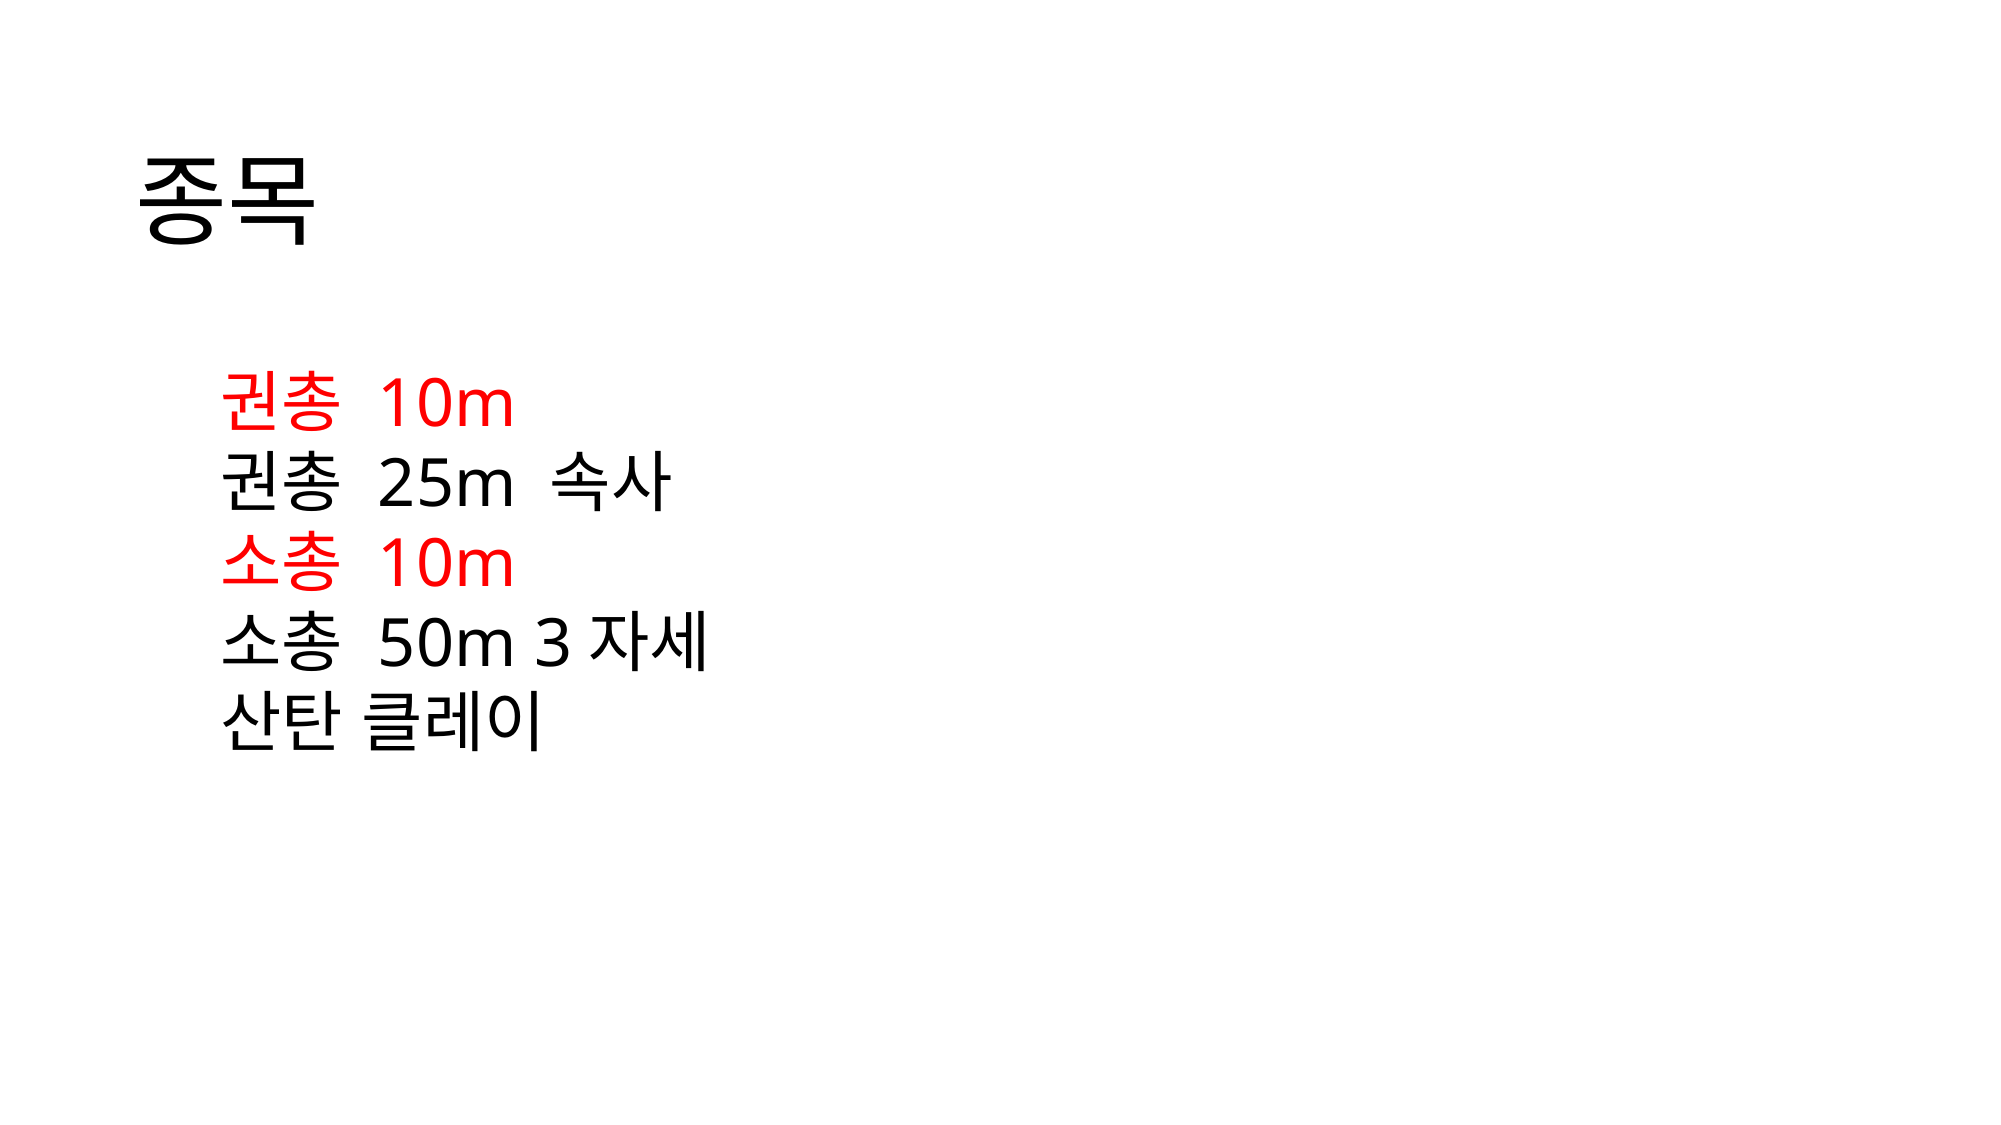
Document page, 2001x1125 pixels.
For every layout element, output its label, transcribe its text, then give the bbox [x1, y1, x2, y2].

text_box 종목 [120, 129, 335, 265]
text_box 권총 10m 권총 25m 속사 소총 10m 소총 50m 3자세 산탄 클레이 [205, 352, 727, 768]
